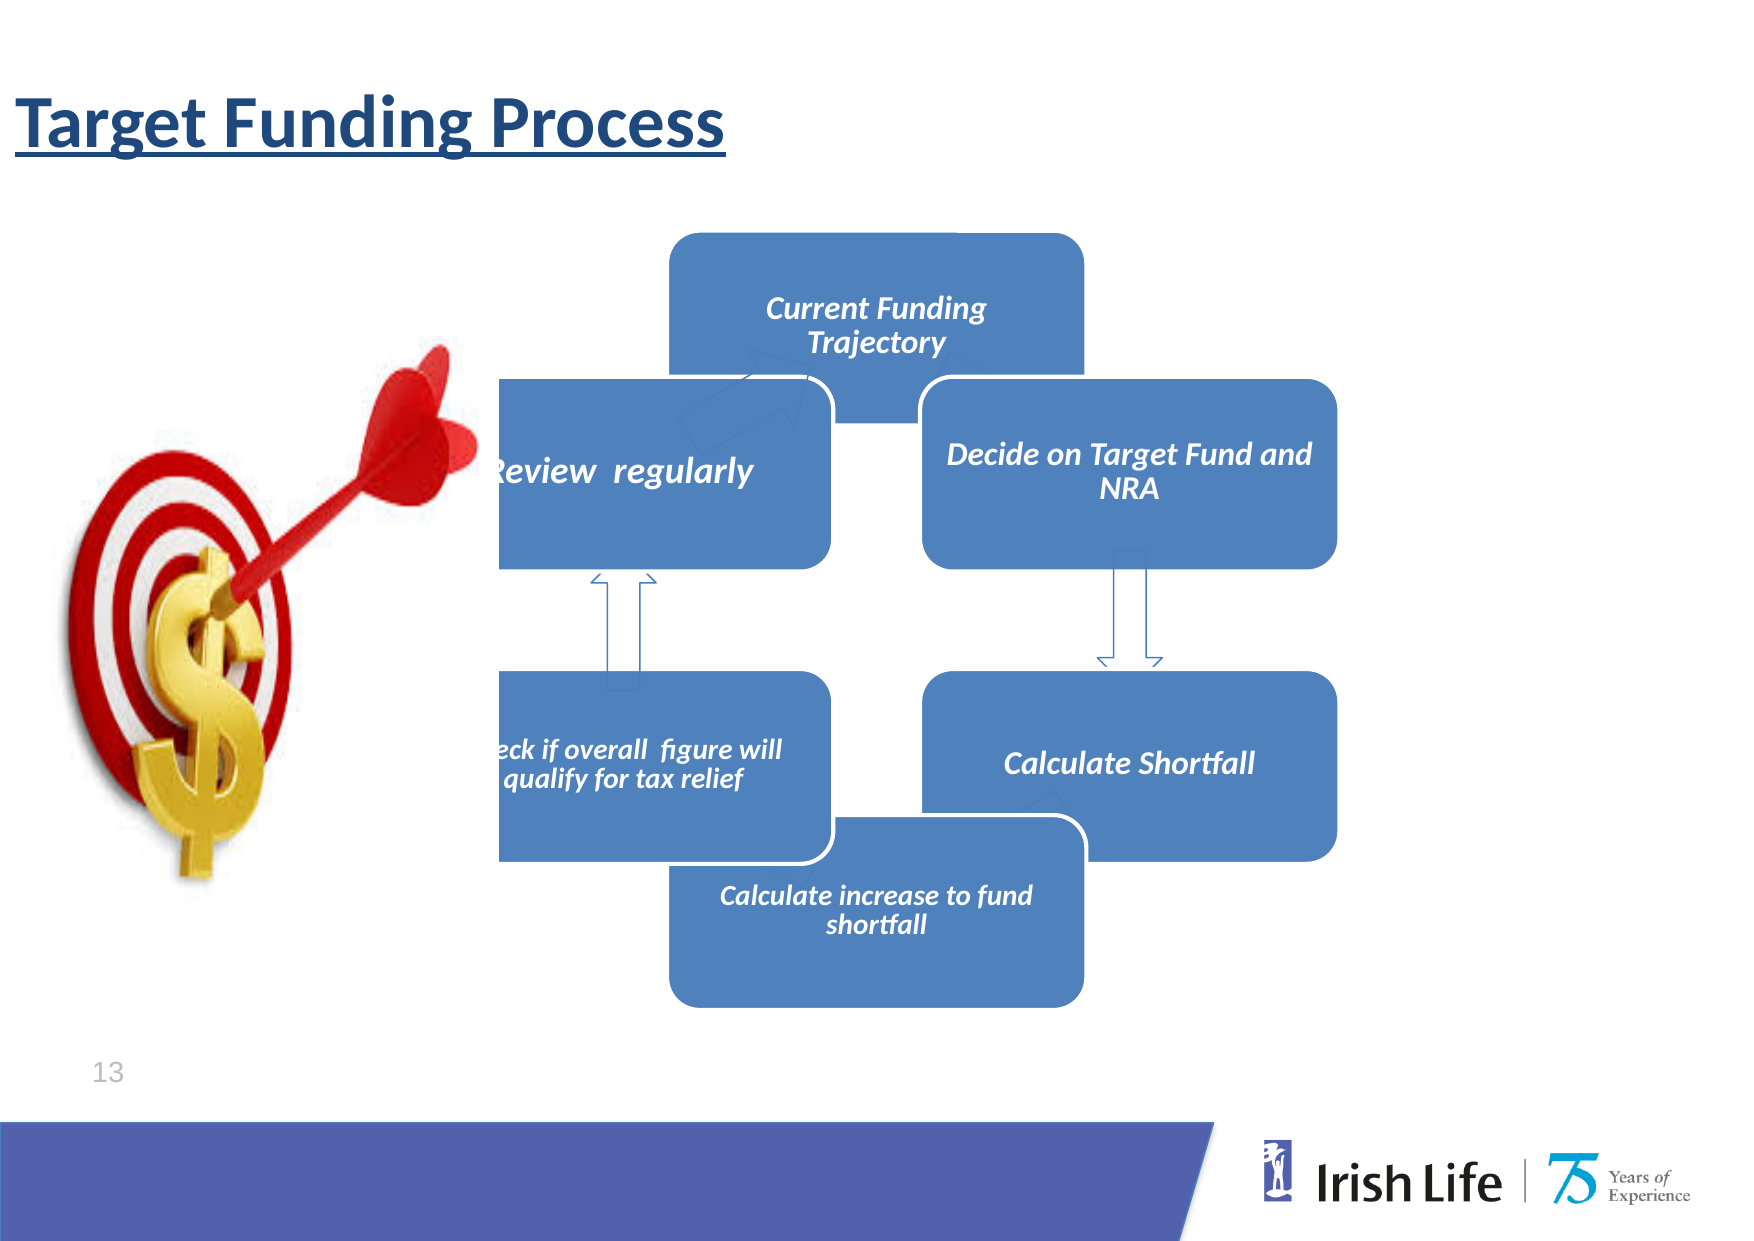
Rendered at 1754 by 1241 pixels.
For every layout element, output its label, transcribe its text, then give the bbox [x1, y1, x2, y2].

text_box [37, 230, 1716, 1011]
picture [37, 312, 499, 904]
title Target Funding Process [0, 65, 1250, 134]
